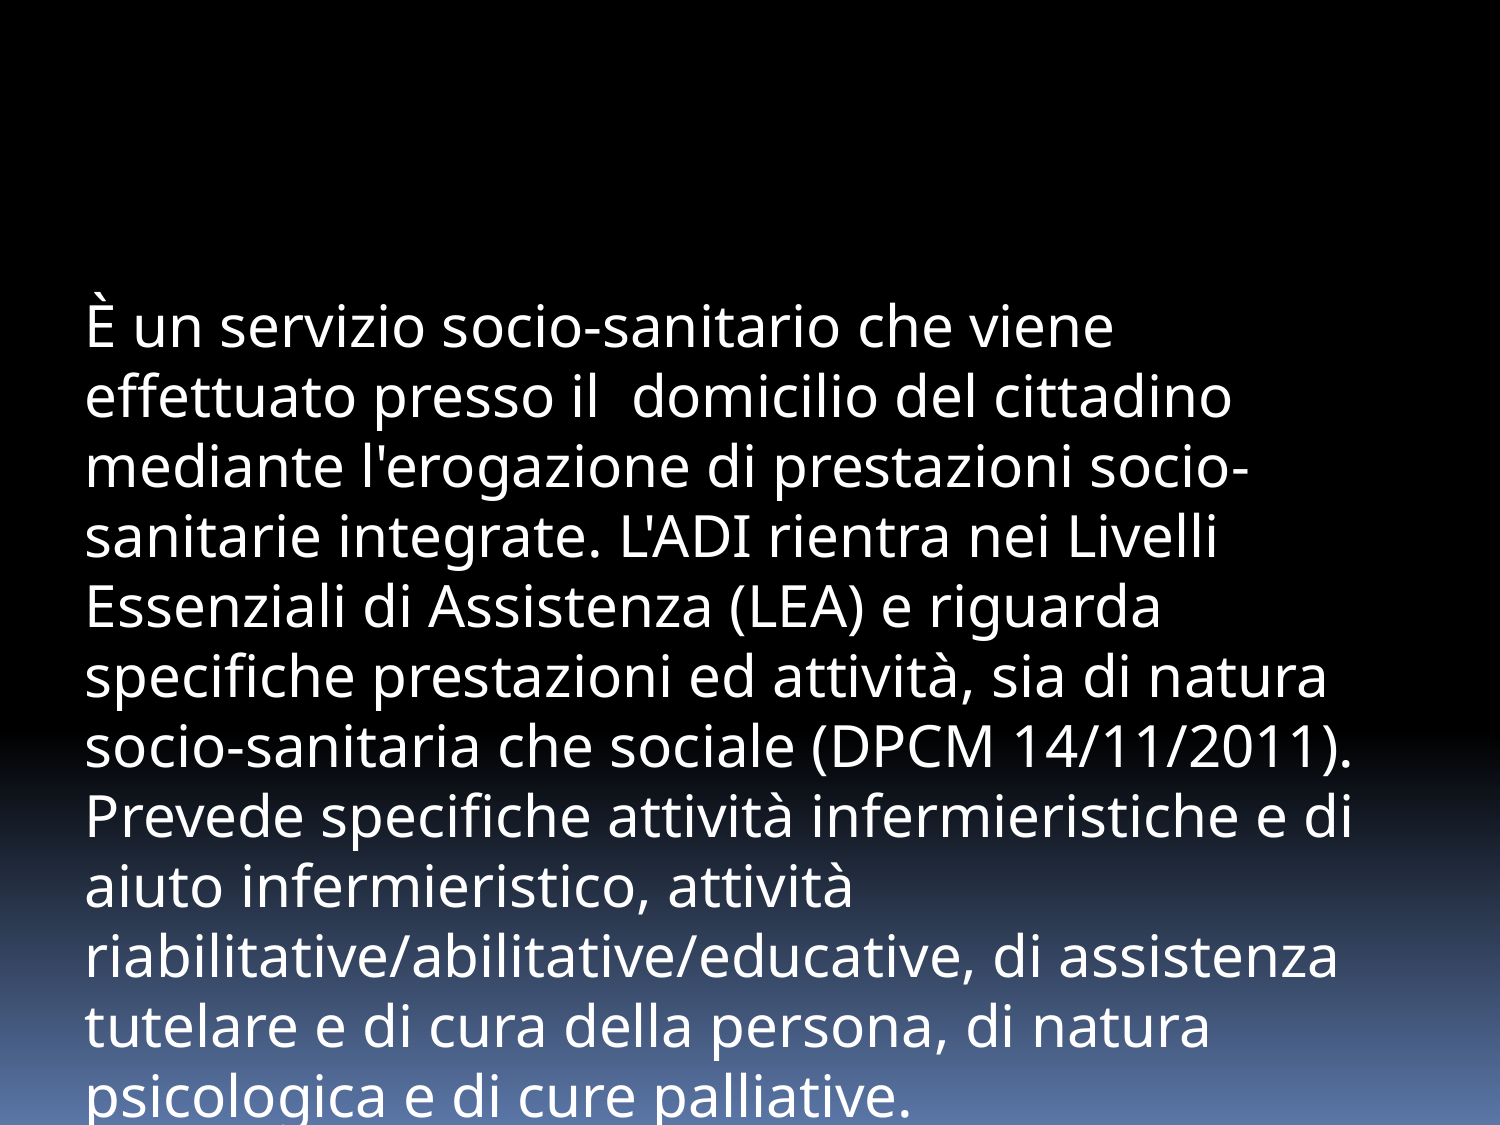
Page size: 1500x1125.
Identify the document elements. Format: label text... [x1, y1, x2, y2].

text_box È un servizio socio-sanitario che viene effettuato presso il domicilio del cittadino mediante l'erogazione di prestazioni socio-sanitarie integrate. L'ADI rientra nei Livelli Essenziali di Assistenza (LEA) e riguarda specifiche prestazioni ed attività, sia di natura socio-sanitaria che sociale (DPCM 14/11/2011). Prevede specifiche attività infermieristiche e di aiuto infermieristico, attività riabilitative/abilitative/educative, di assistenza tutelare e di cura della persona, di natura psicologica e di cure palliative. [70, 282, 1372, 1125]
